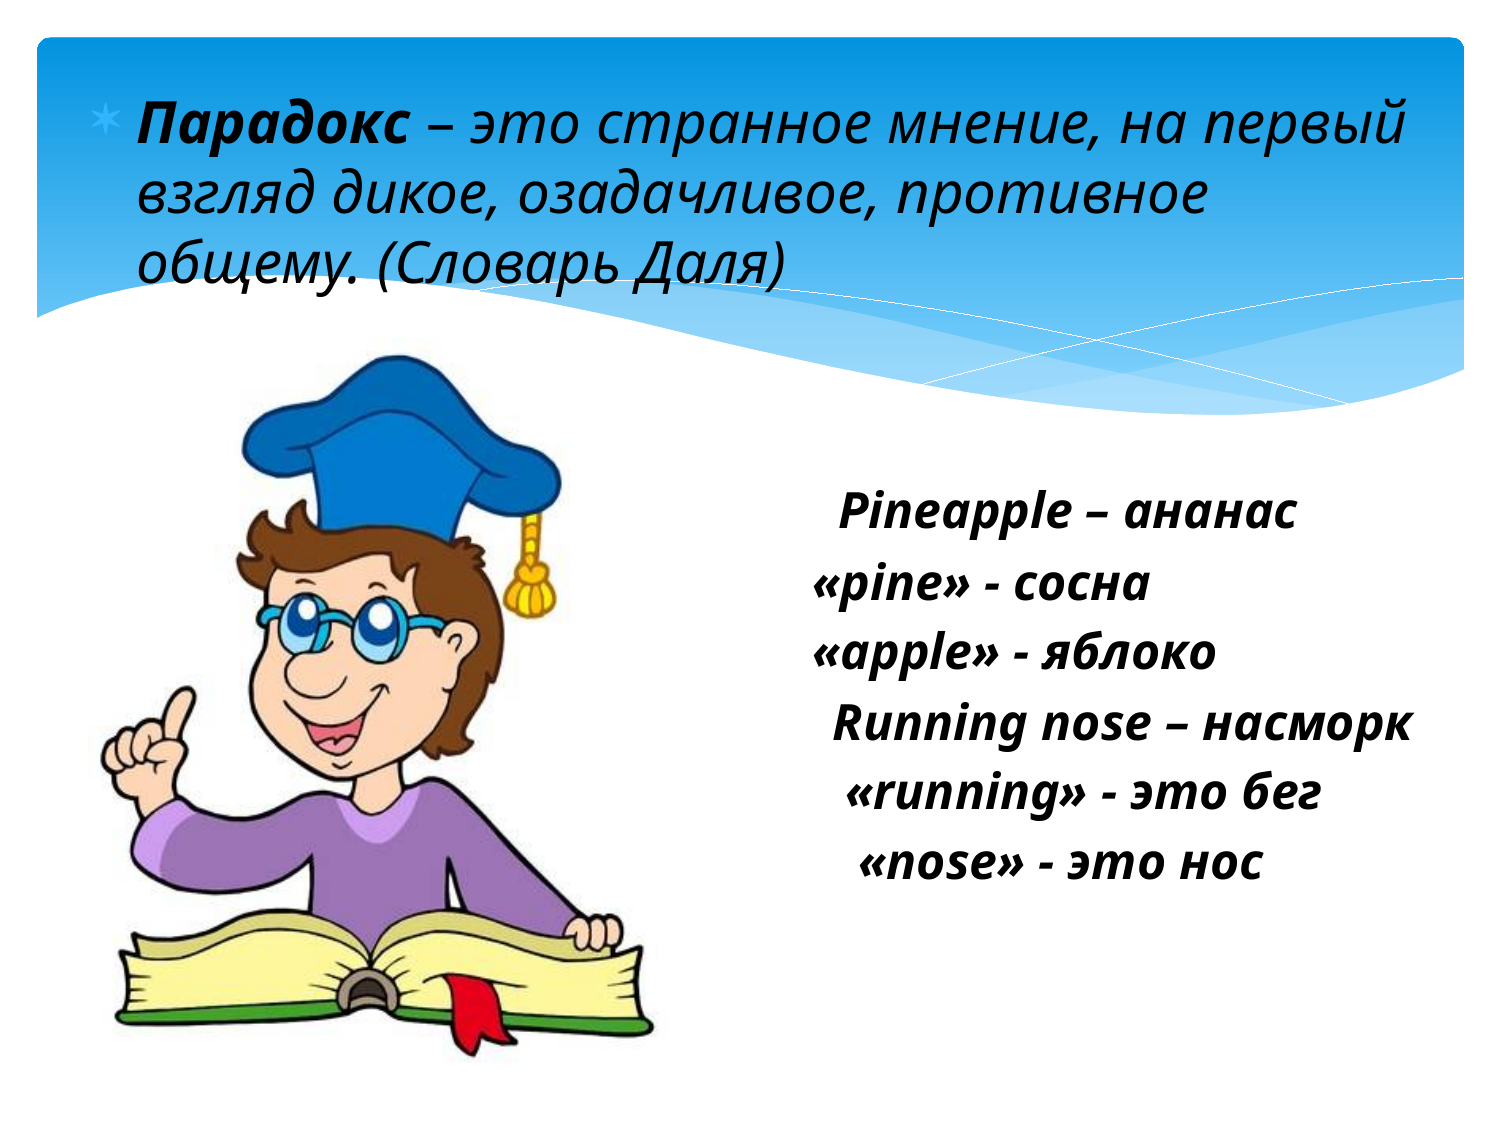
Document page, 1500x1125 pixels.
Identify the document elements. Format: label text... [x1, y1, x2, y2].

list Парадокс – это странное мнение, на первый взгляд дикое, озадачливое, противное общему. (Словарь Даля) Pineapple – ананас «pine» - сосна «apple» - яблоко Running nose – насморк «running» - это бег «nose» - это нос [76, 78, 1436, 1005]
picture [88, 337, 668, 1066]
